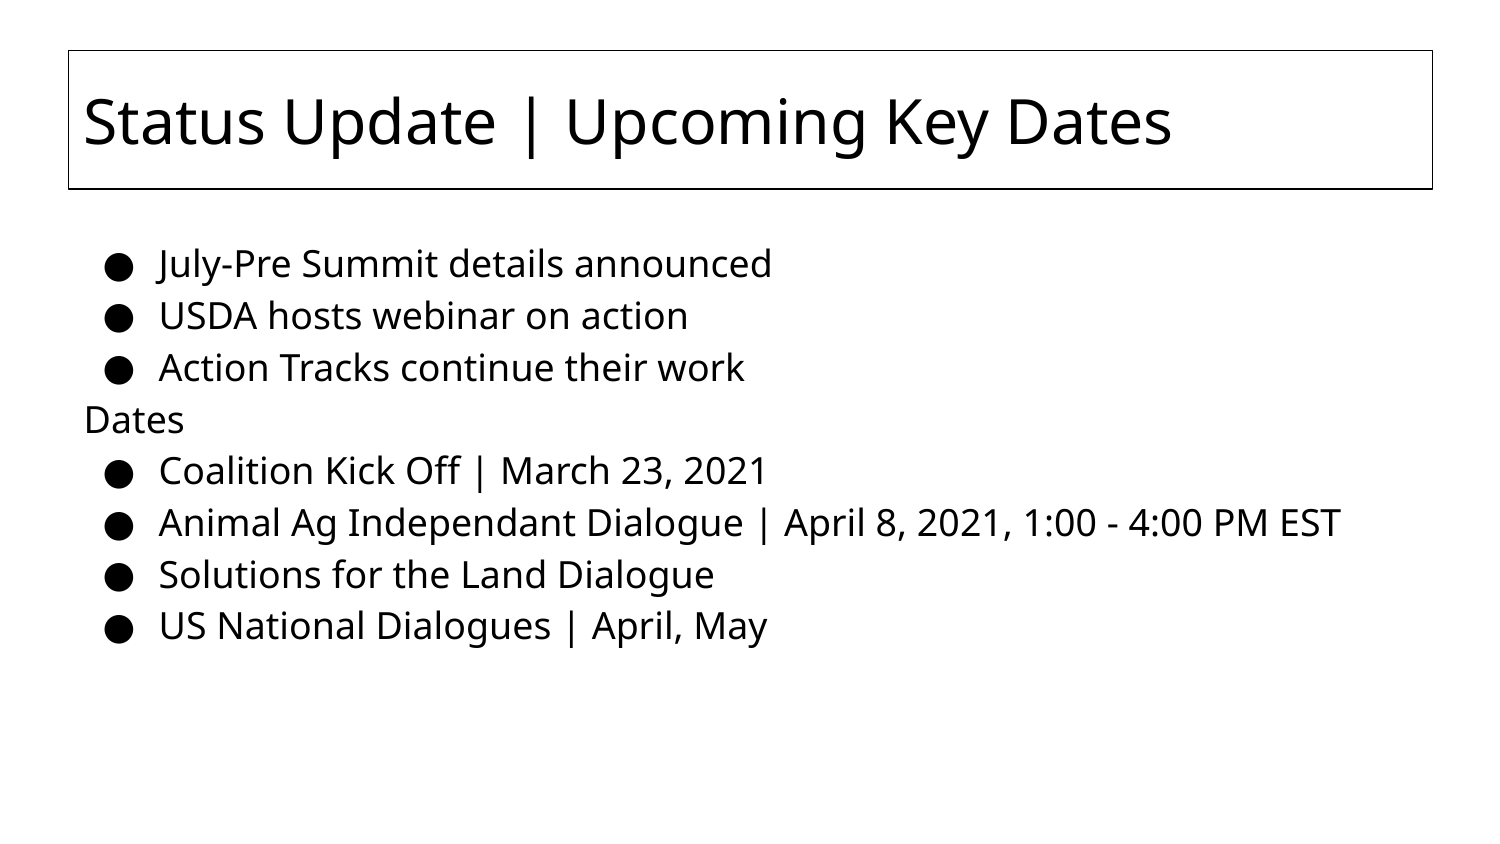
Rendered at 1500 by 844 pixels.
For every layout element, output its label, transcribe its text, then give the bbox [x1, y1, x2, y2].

list July-Pre Summit details announced USDA hosts webinar on action Action Tracks continue their work Dates Coalition Kick Off | March 23, 2021 Animal Ag Independant Dialogue | April 8, 2021, 1:00 - 4:00 PM EST Solutions for the Land Dialogue US National Dialogues | April, May [68, 218, 1433, 750]
title Status Update | Upcoming Key Dates [68, 50, 1433, 190]
